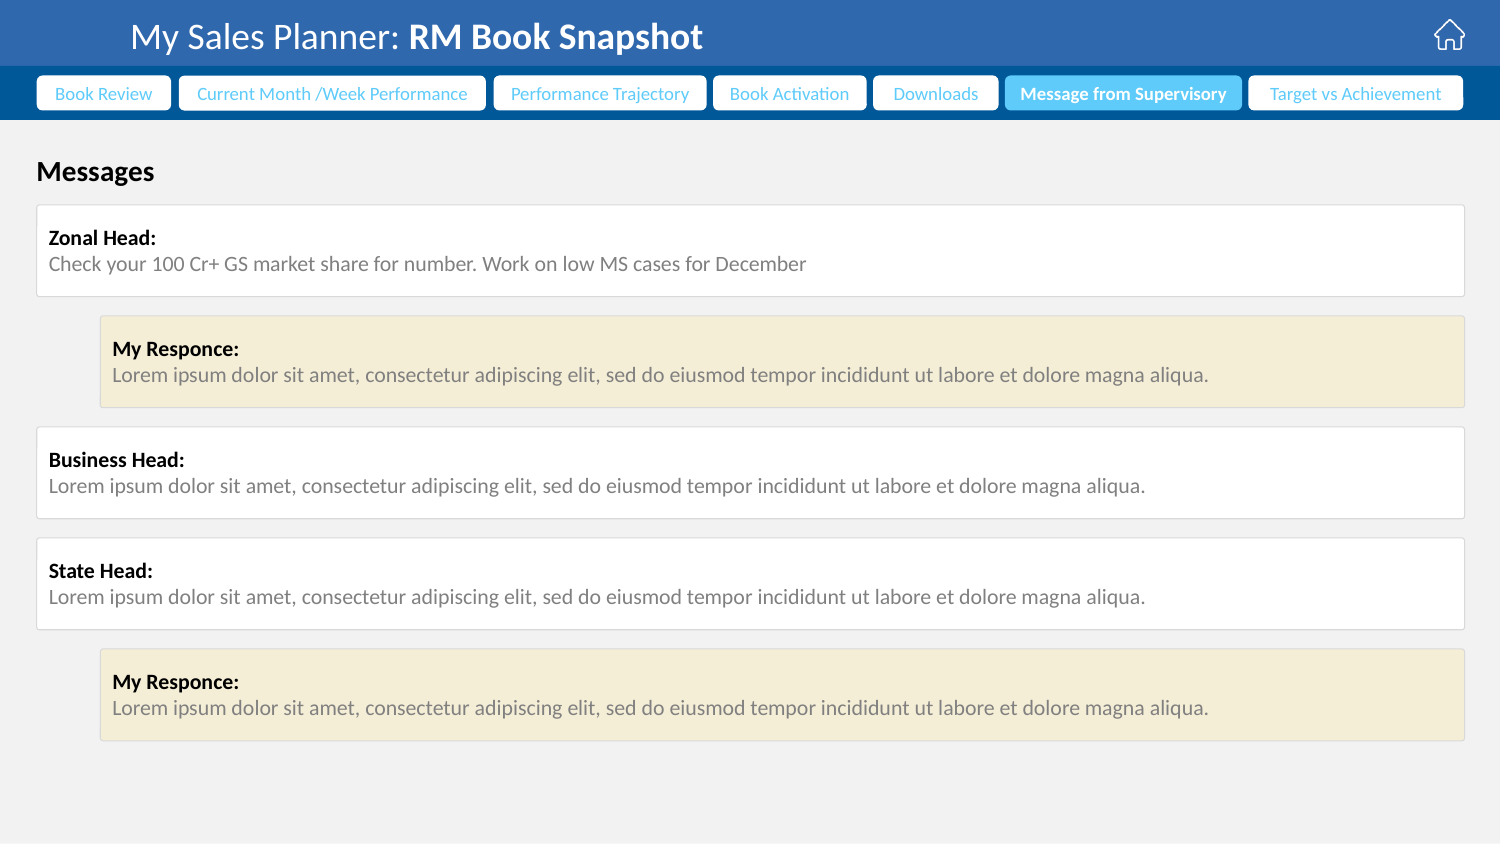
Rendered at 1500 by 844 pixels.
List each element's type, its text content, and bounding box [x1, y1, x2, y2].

text_box [0, 0, 1500, 64]
text_box Book Activation [710, 73, 869, 113]
text_box Performance Trajectory [491, 73, 709, 113]
text_box Downloads [870, 73, 1001, 113]
text_box Target vs Achievement [1246, 73, 1466, 113]
text_box Business Head: Lorem ipsum dolor sit amet, consectetur adipiscing elit, sed do eiusmod tempor incididunt ut labore et dolore magna aliqua. [34, 424, 1467, 521]
text_box State Head: Lorem ipsum dolor sit amet, consectetur adipiscing elit, sed do eiusmod tempor incididunt ut labore et dolore magna aliqua. [34, 535, 1467, 632]
picture [1434, 19, 1465, 50]
text_box Current Month /Week Performance [176, 73, 489, 113]
text_box [0, 122, 1500, 844]
text_box My Responce: Lorem ipsum dolor sit amet, consectetur adipiscing elit, sed do eiusmod tempor incididunt ut labore et dolore magna aliqua. [98, 646, 1467, 743]
text_box [0, 64, 1500, 122]
text_box My Responce: Lorem ipsum dolor sit amet, consectetur adipiscing elit, sed do eiusmod tempor incididunt ut labore et dolore magna aliqua. [98, 313, 1467, 410]
text_box My Sales Planner: RM Book Snapshot [130, 9, 1341, 59]
text_box Book Review [34, 73, 174, 113]
text_box Message from Supervisory [1002, 73, 1245, 113]
text_box Messages [21, 150, 383, 190]
text_box Zonal Head: Check your 100 Cr+ GS market share for number. Work on low MS cases for December [34, 202, 1467, 299]
